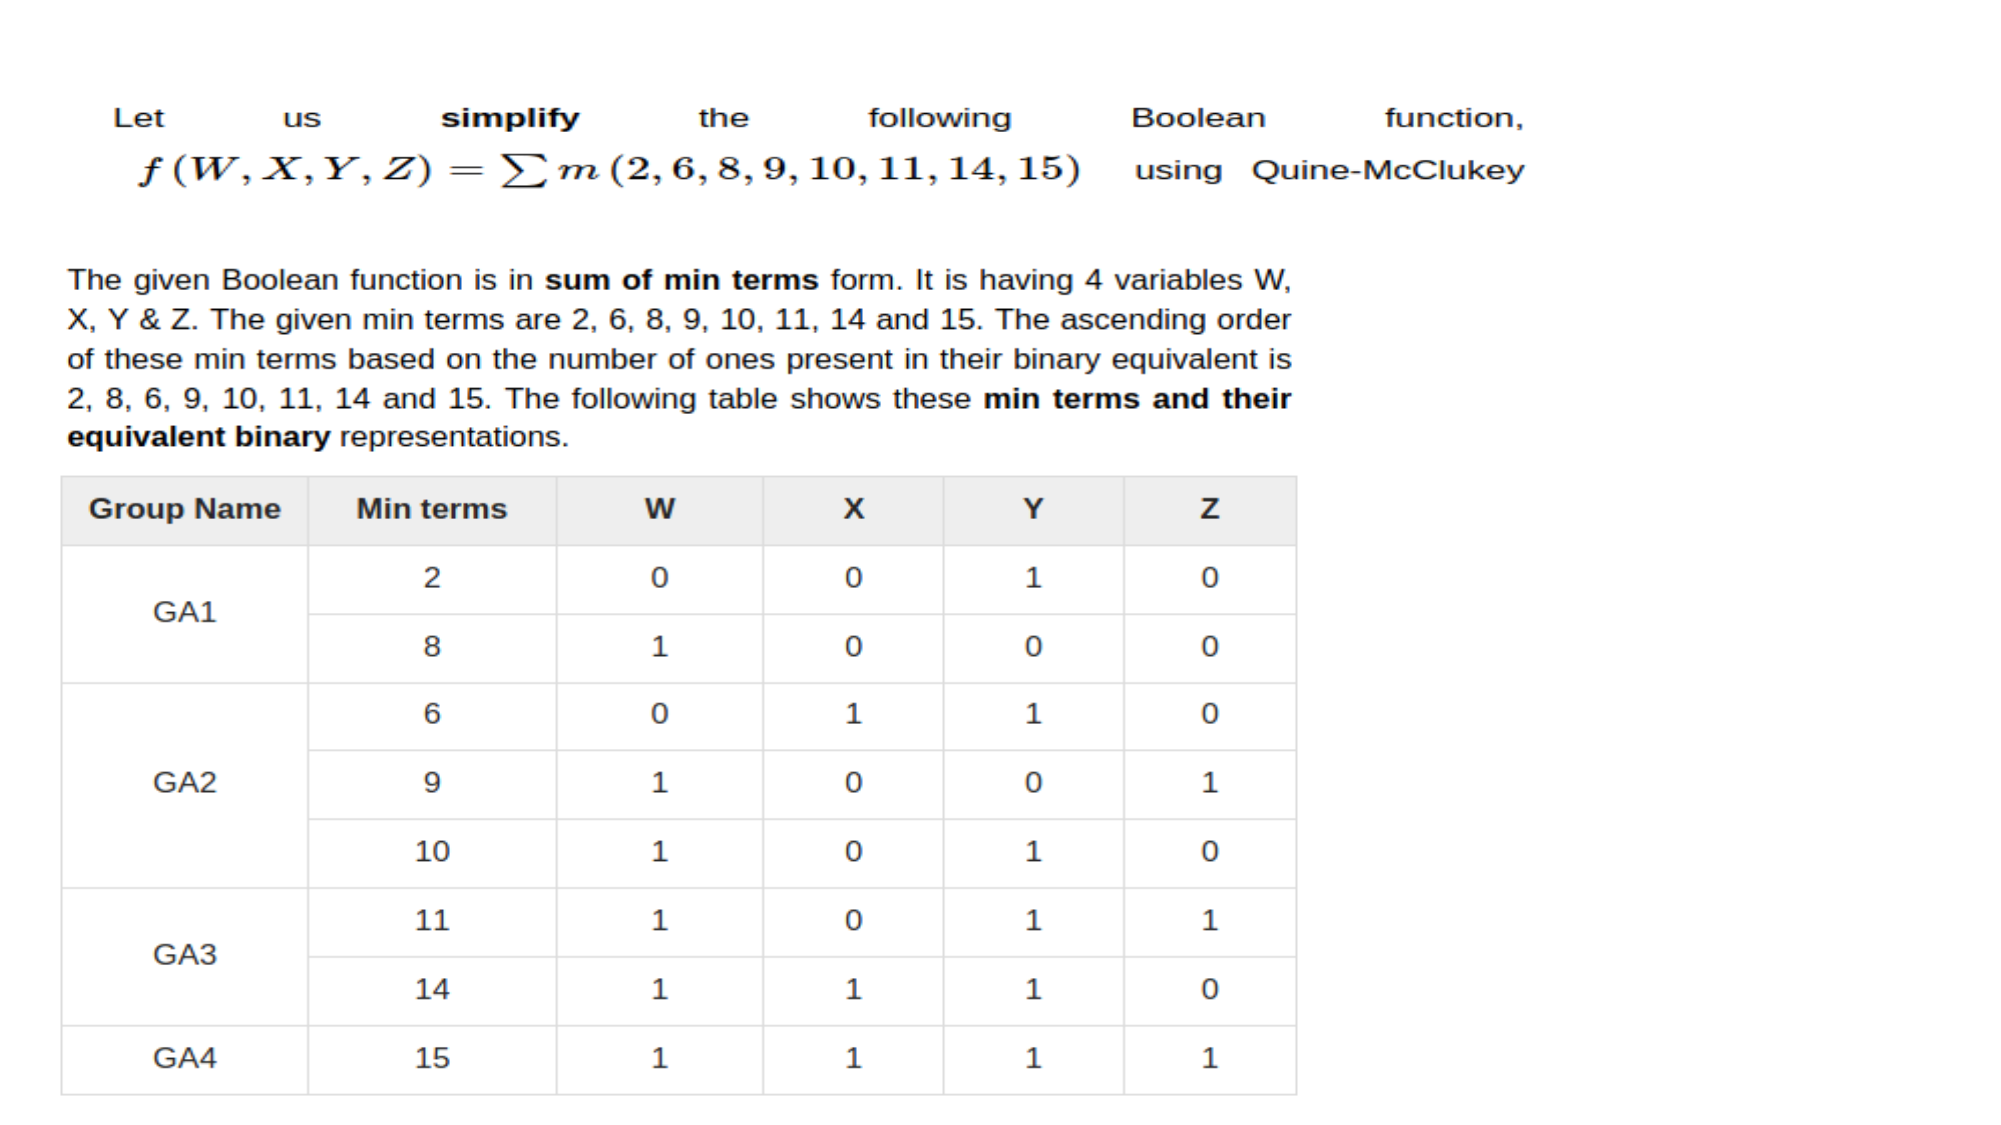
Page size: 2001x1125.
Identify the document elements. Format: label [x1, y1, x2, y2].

list [106, 94, 1541, 208]
picture [55, 259, 1316, 1120]
